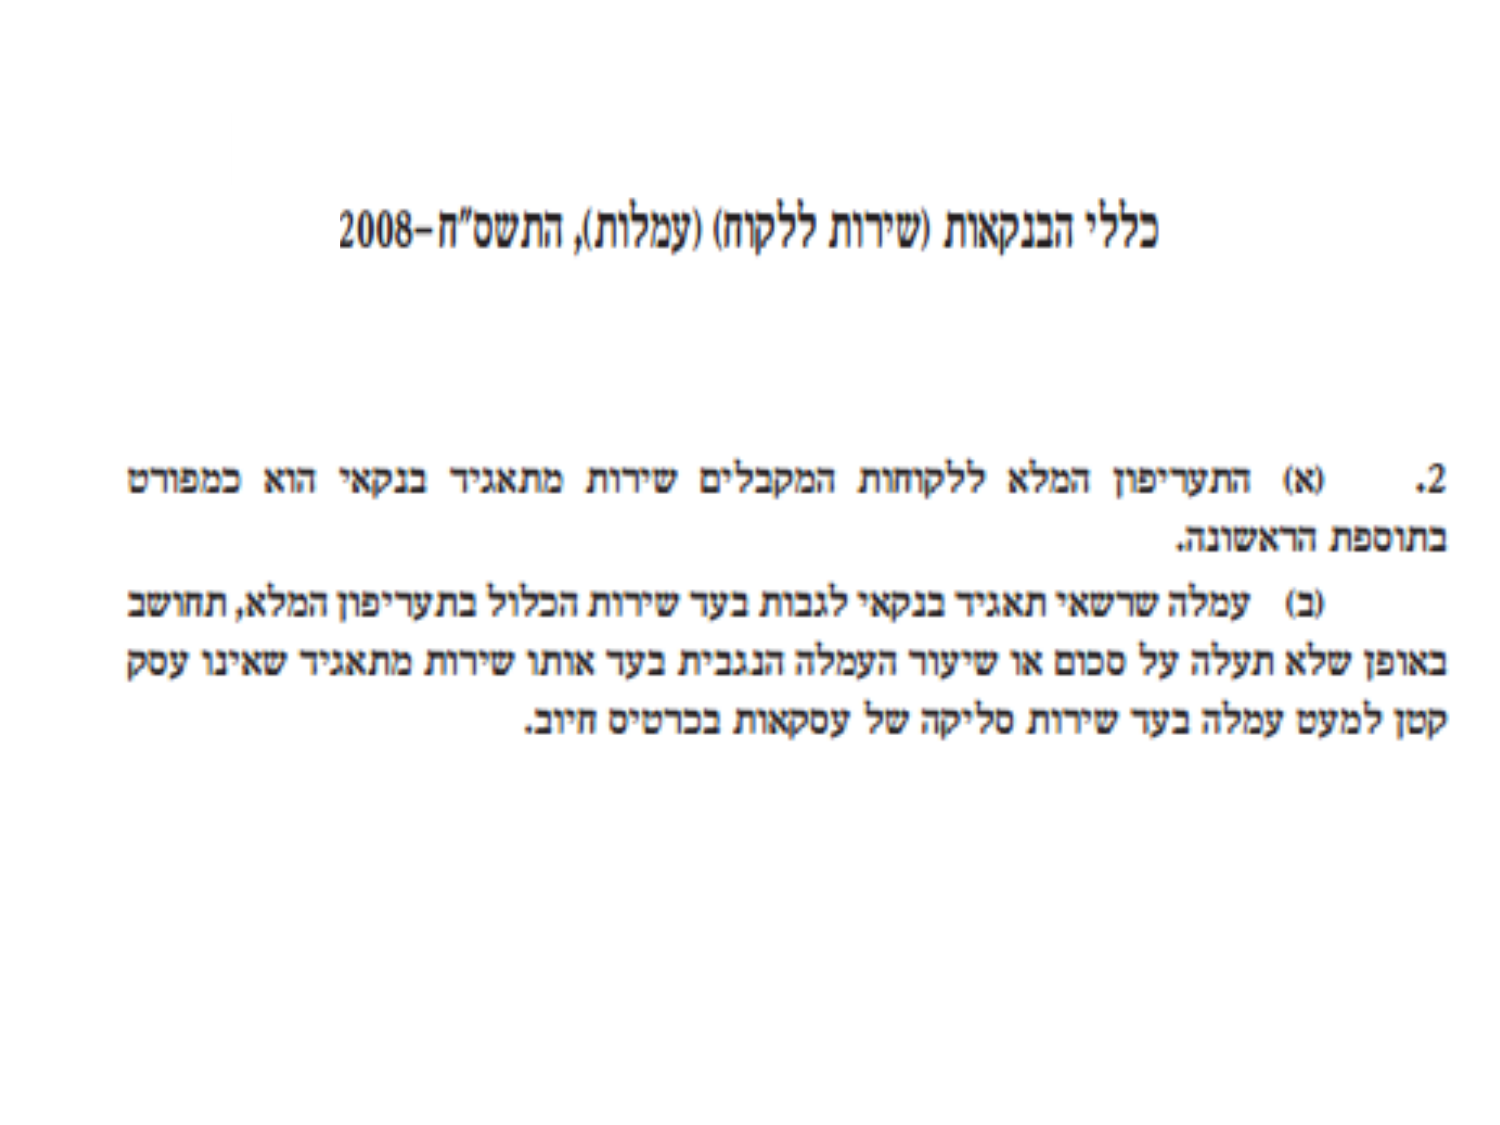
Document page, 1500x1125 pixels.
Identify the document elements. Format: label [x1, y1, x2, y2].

text_box [229, 113, 1275, 315]
picture [100, 432, 1500, 788]
